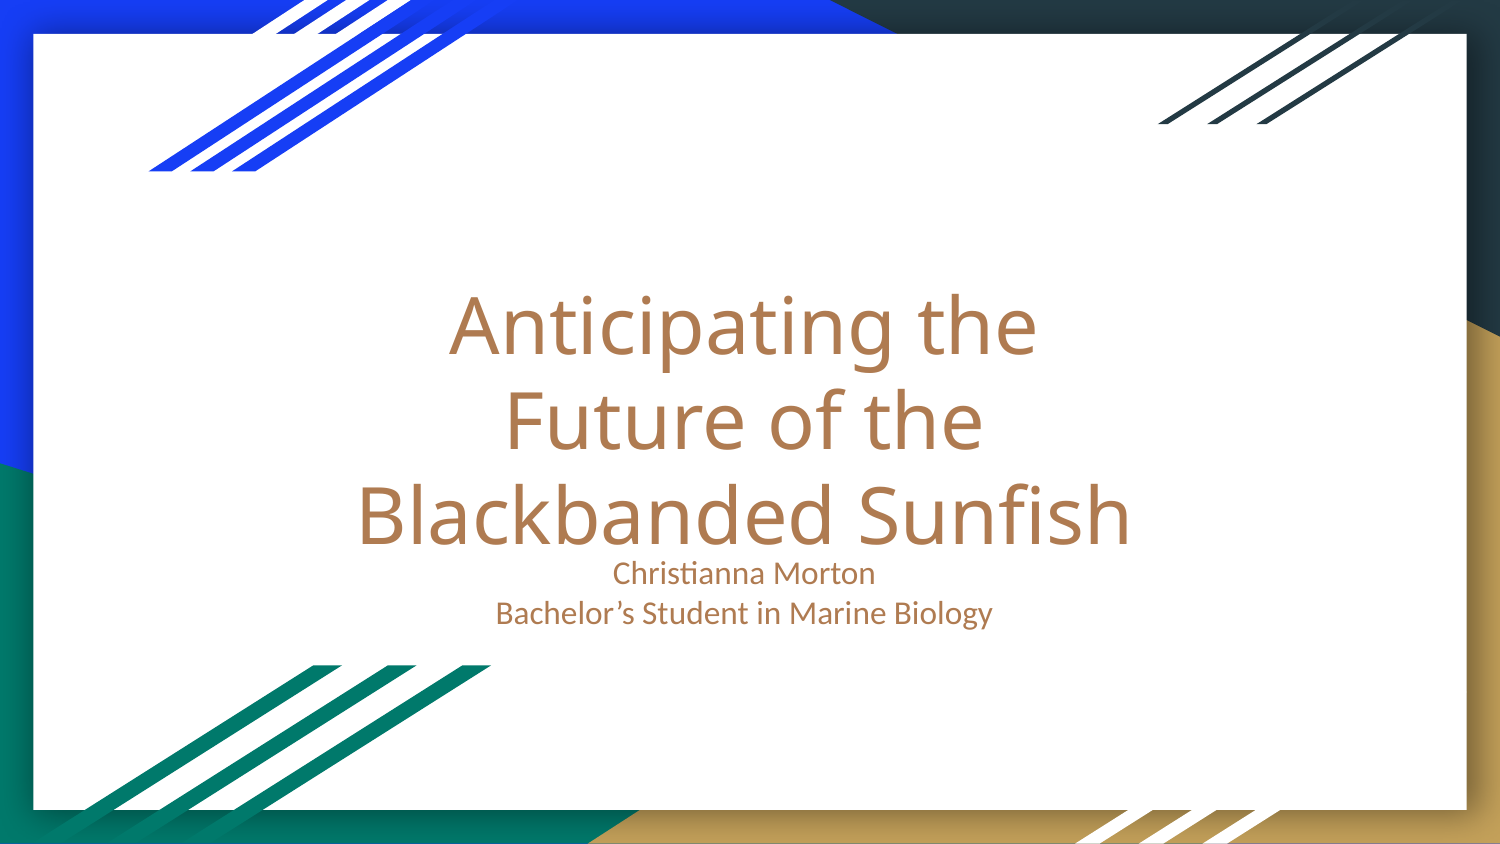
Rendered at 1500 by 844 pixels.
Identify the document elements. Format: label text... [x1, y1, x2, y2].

title Anticipating the Future of the Blackbanded Sunfish [304, 298, 1185, 536]
subtitle Christianna Morton Bachelor’s Student in Marine Biology [304, 536, 1185, 623]
